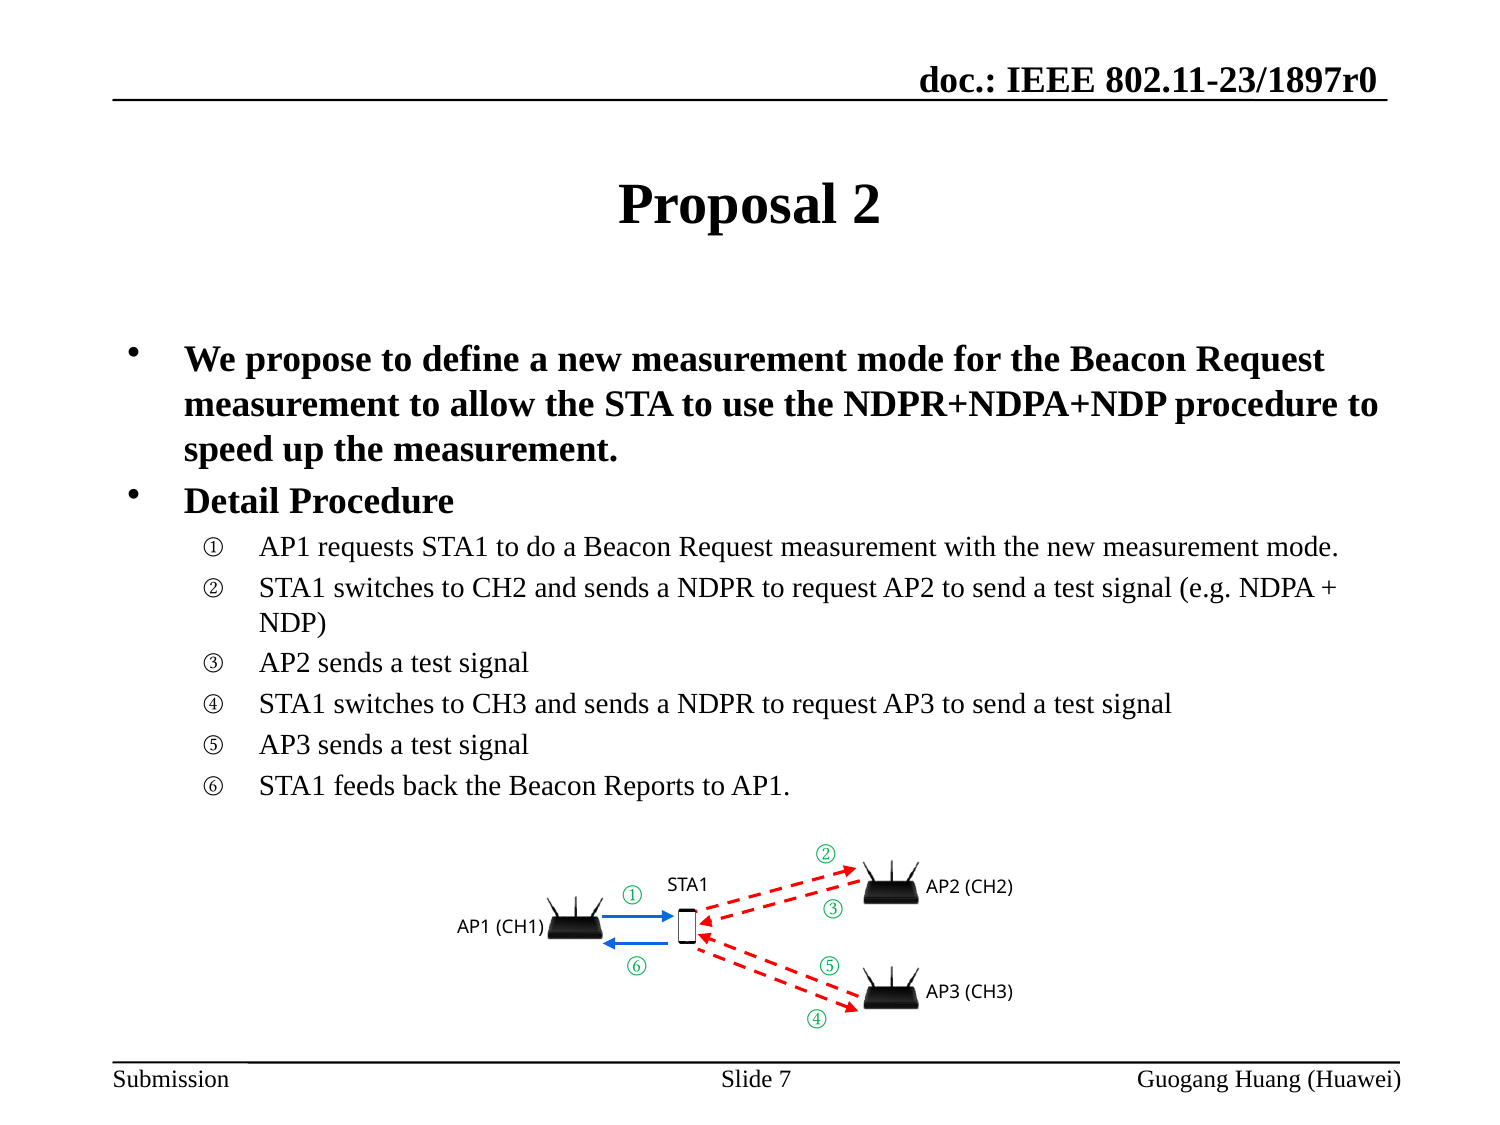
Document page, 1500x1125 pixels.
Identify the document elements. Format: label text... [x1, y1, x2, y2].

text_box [442, 827, 1028, 1043]
slide_number Slide 7 [712, 1061, 800, 1093]
title Proposal 2 [112, 112, 1388, 288]
list We propose to define a new measurement mode for the Beacon Request measurement to allow the STA to use the NDPR+NDPA+NDP procedure to speed up the measurement. Detail Procedure AP1 requests STA1 to do a Beacon Request measurement with the new measurement mode. STA1 switches to CH2 and sends a NDPR to request AP2 to send a test signal (e.g. NDPA + NDP) AP2 sends a test signal STA1 switches to CH3 and sends a NDPR to request AP3 to send a test signal AP3 sends a test signal STA1 feeds back the Beacon Reports to AP1. [112, 326, 1402, 1063]
footer Guogang Huang (Huawei) [1133, 1061, 1402, 1093]
